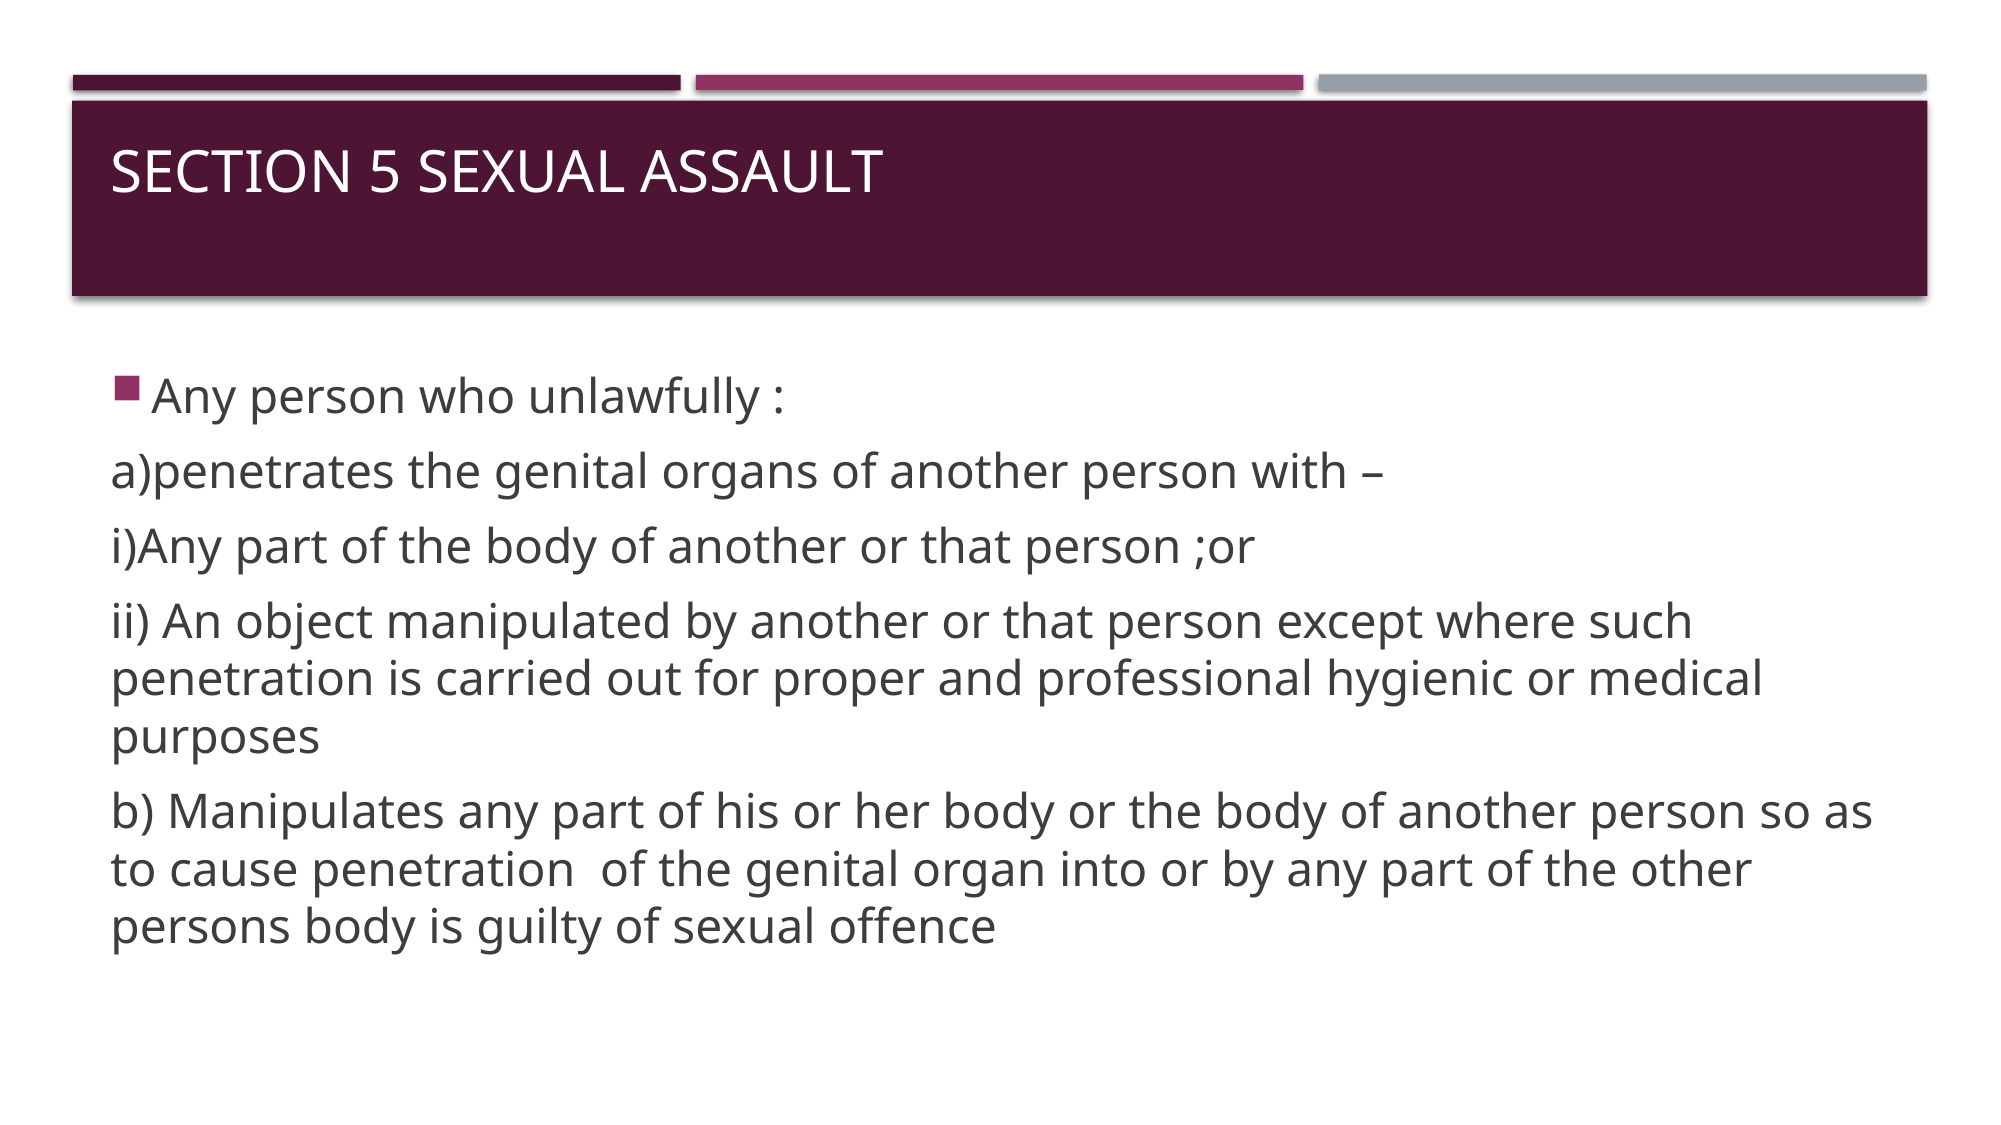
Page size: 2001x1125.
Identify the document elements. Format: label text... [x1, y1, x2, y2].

list Any person who unlawfully : a)penetrates the genital organs of another person with – i)Any part of the body of another or that person ;or ii) An object manipulated by another or that person except where such penetration is carried out for proper and professional hygienic or medical purposes b) Manipulates any part of his or her body or the body of another person so as to cause penetration of the genital organ into or by any part of the other persons body is guilty of sexual offence [95, 357, 1905, 962]
title Section 5 sexual assault [95, 115, 1905, 282]
